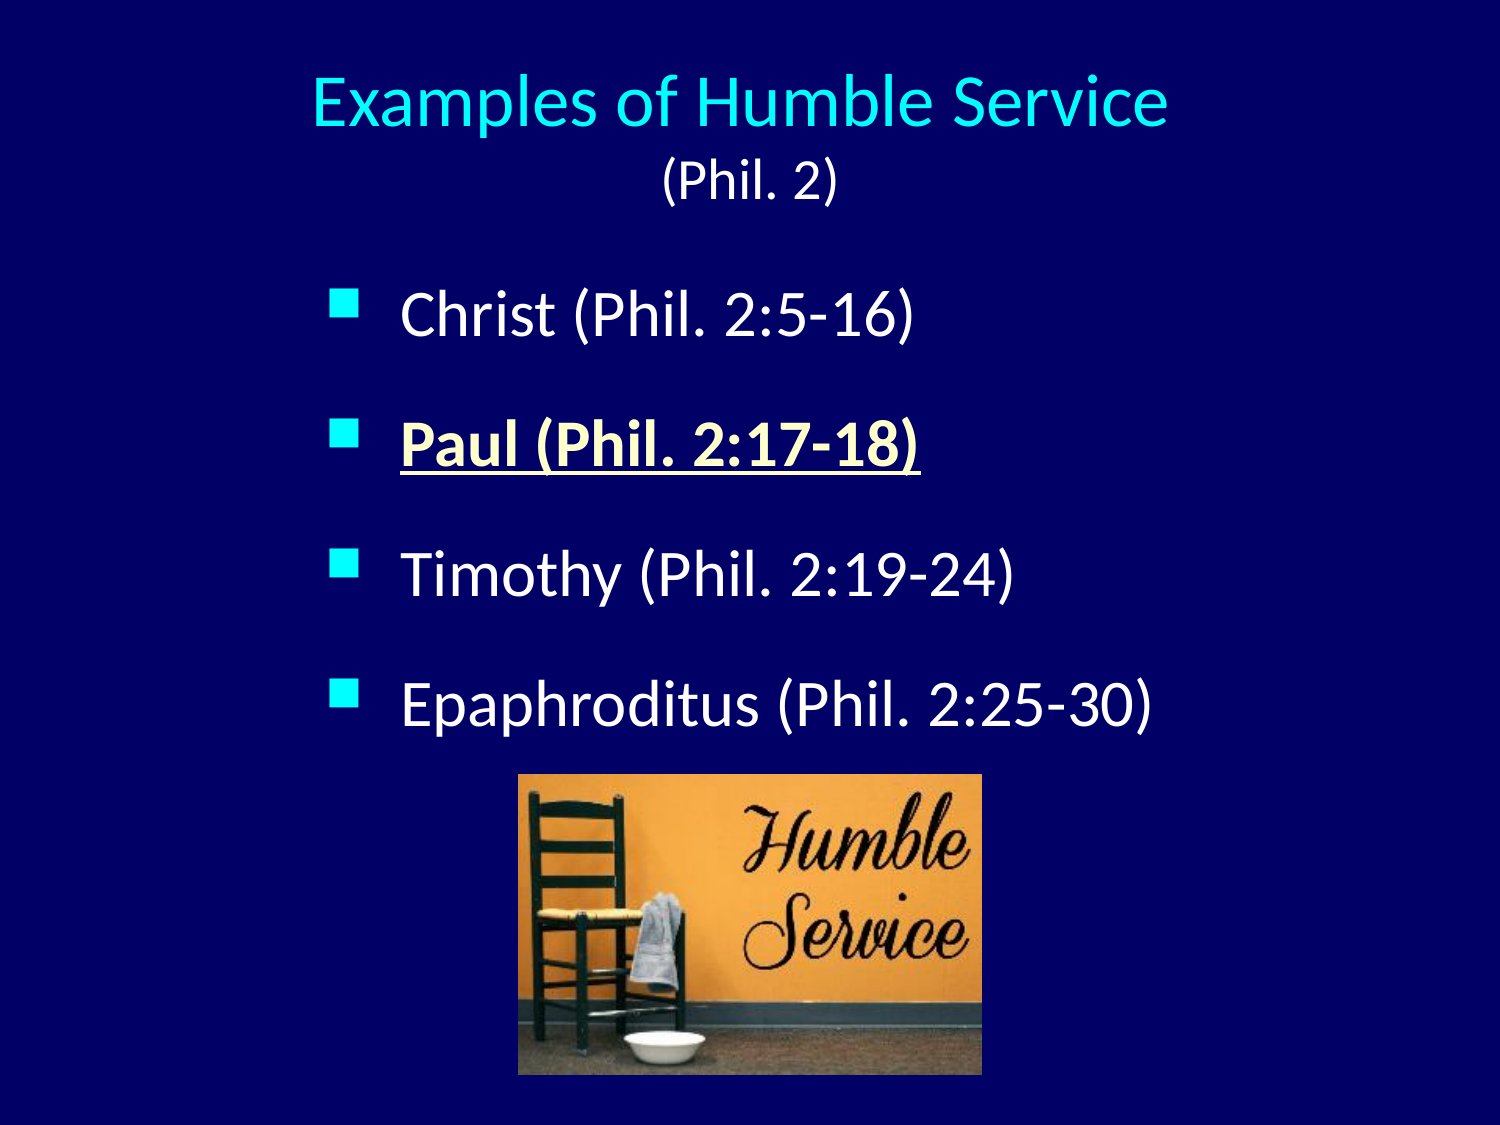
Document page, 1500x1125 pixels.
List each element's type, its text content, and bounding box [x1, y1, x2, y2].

list Christ (Phil. 2:5-16) Paul (Phil. 2:17-18) Timothy (Phil. 2:19-24) Epaphroditus (Phil. 2:25-30) [310, 262, 1190, 776]
picture [517, 774, 982, 1076]
text_box Examples of Humble Service (Phil. 2) [112, 37, 1388, 225]
